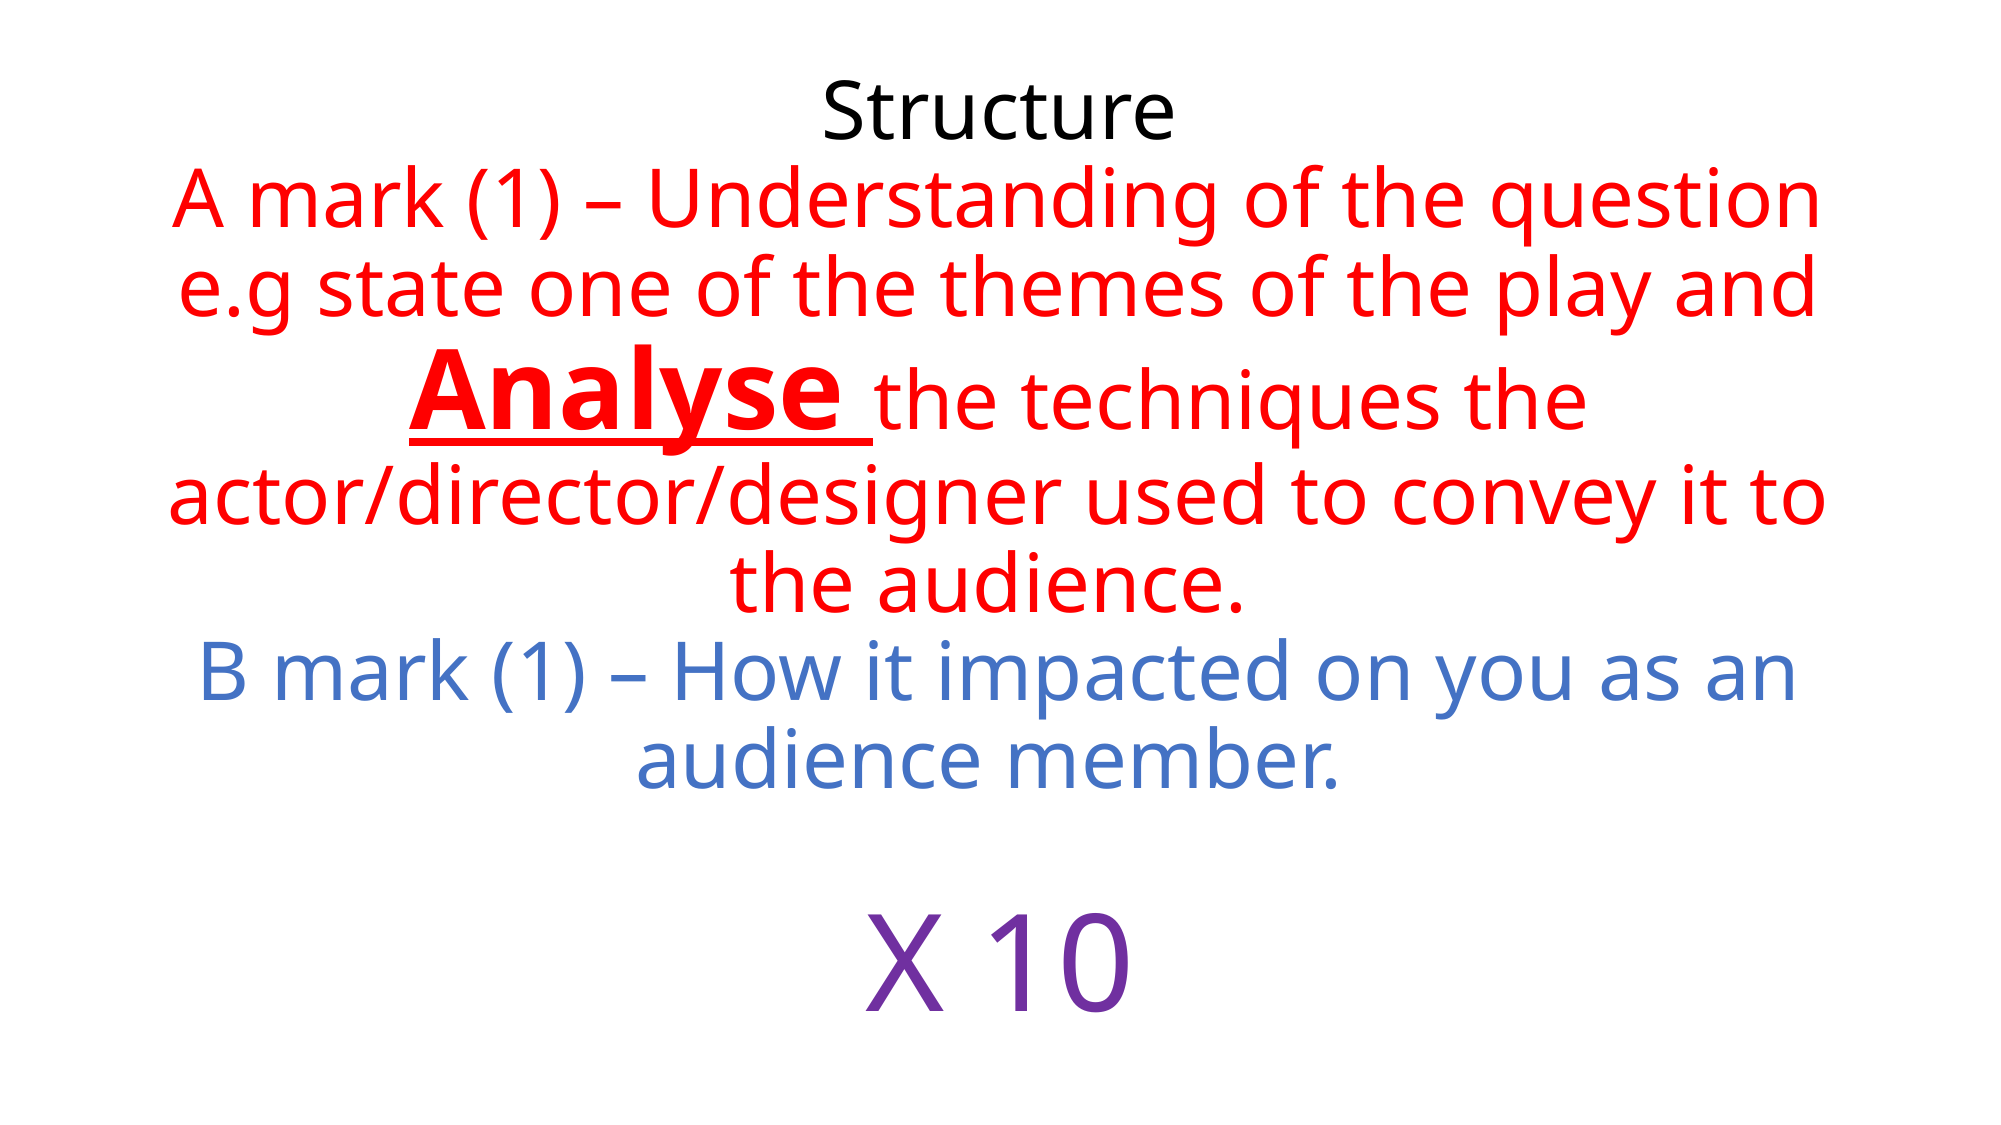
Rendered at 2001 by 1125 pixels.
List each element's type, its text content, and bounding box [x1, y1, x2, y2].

title Structure A mark (1) – Understanding of the question e.g state one of the themes of the play and Analyse the techniques the actor/director/designer used to convey it to the audience. B mark (1) – How it impacted on you as an audience member. X 10 [137, 59, 1863, 1050]
